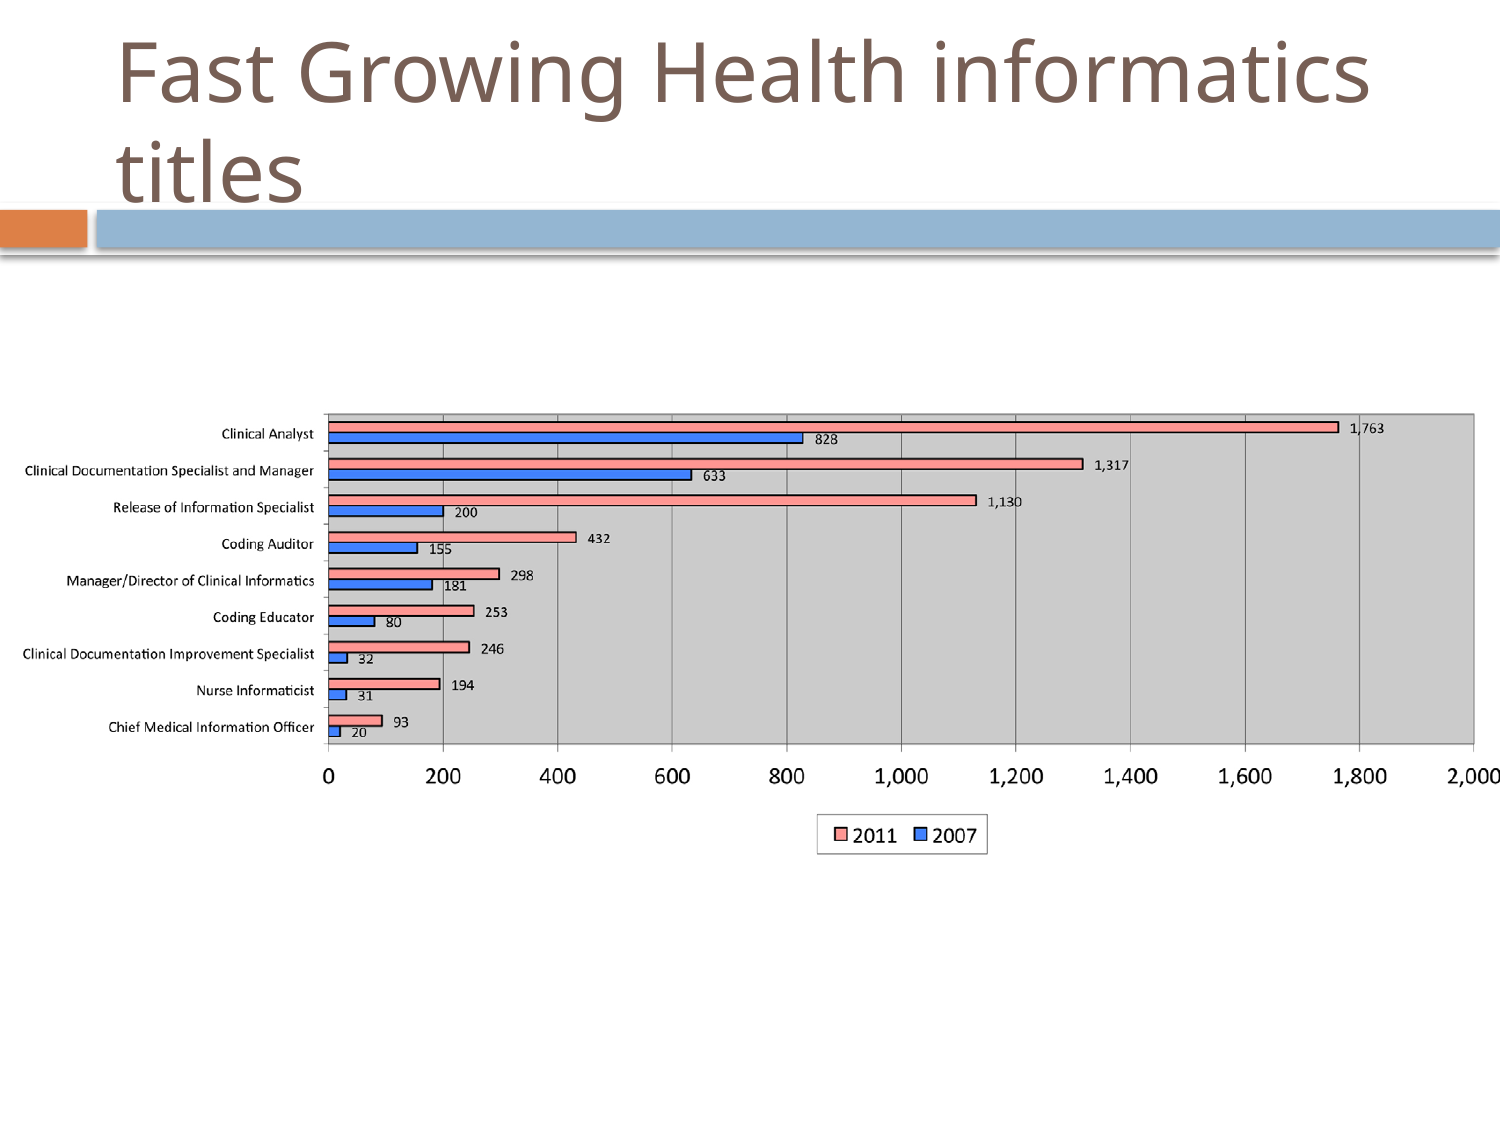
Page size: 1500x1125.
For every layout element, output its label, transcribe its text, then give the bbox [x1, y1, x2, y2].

title Fast Growing Health informatics titles [100, 37, 1439, 201]
picture [0, 394, 1500, 863]
